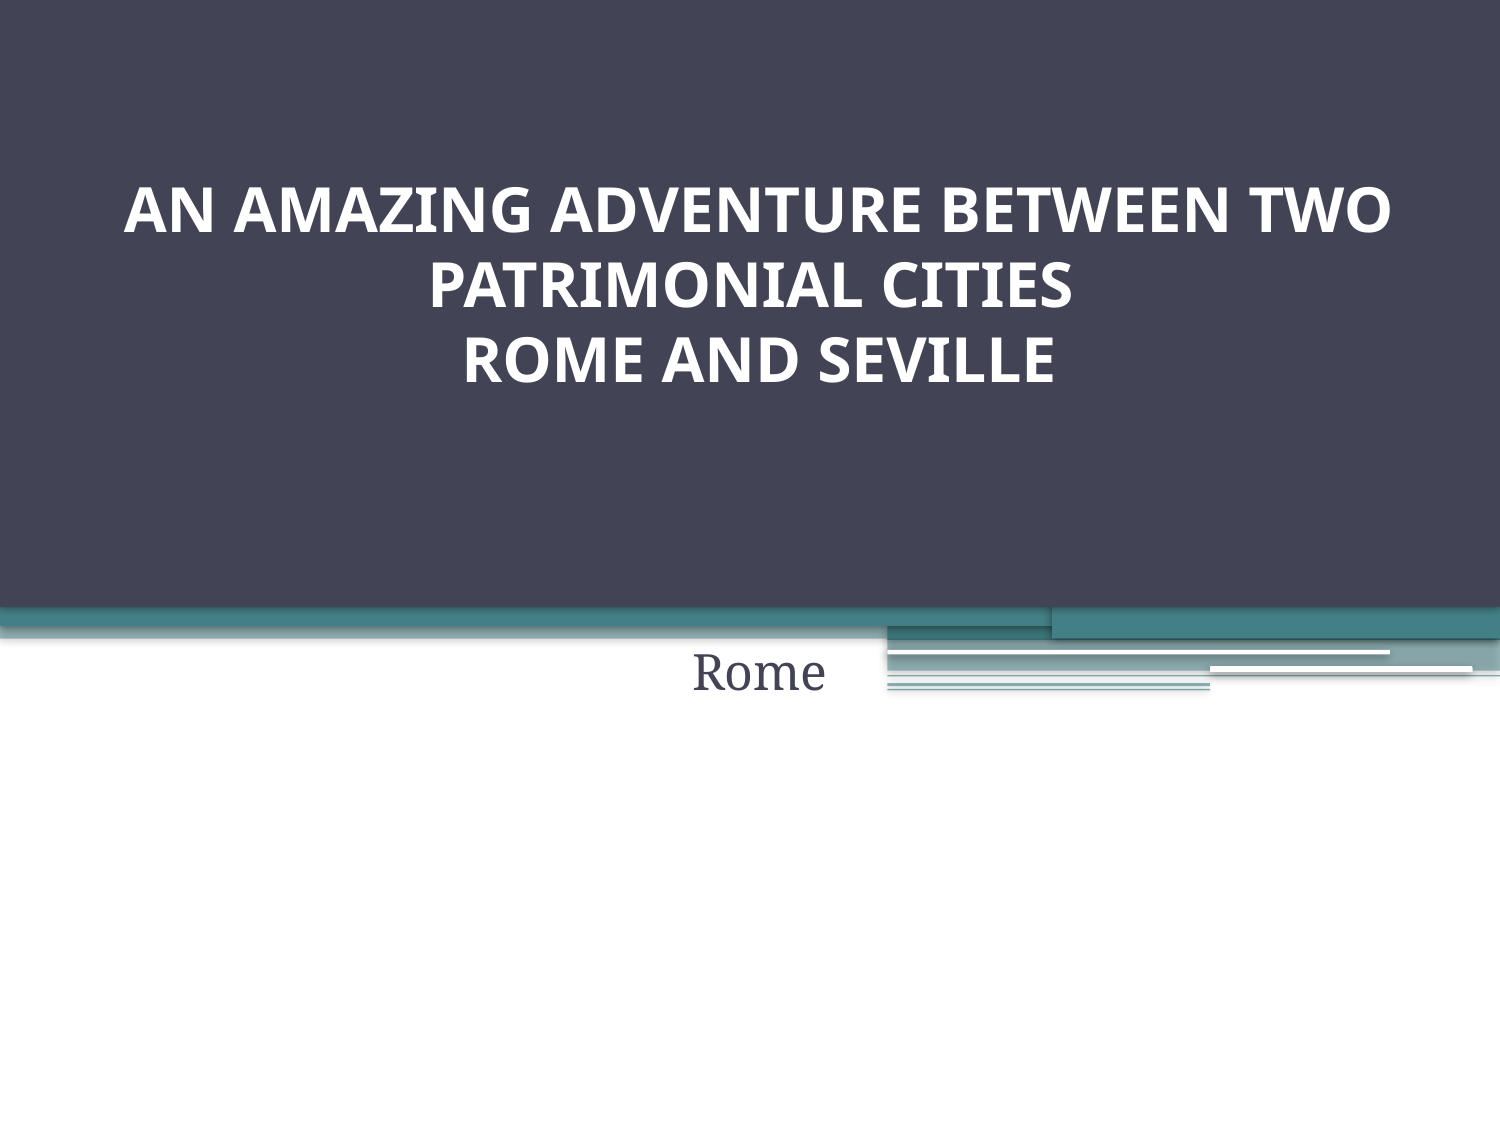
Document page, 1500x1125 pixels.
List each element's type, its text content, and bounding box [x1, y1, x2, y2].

subtitle Rome [348, 633, 1161, 921]
title AN AMAZING ADVENTURE BETWEEN TWO PATRIMONIAL CITIES ROME AND SEVILLE [64, 160, 1453, 402]
